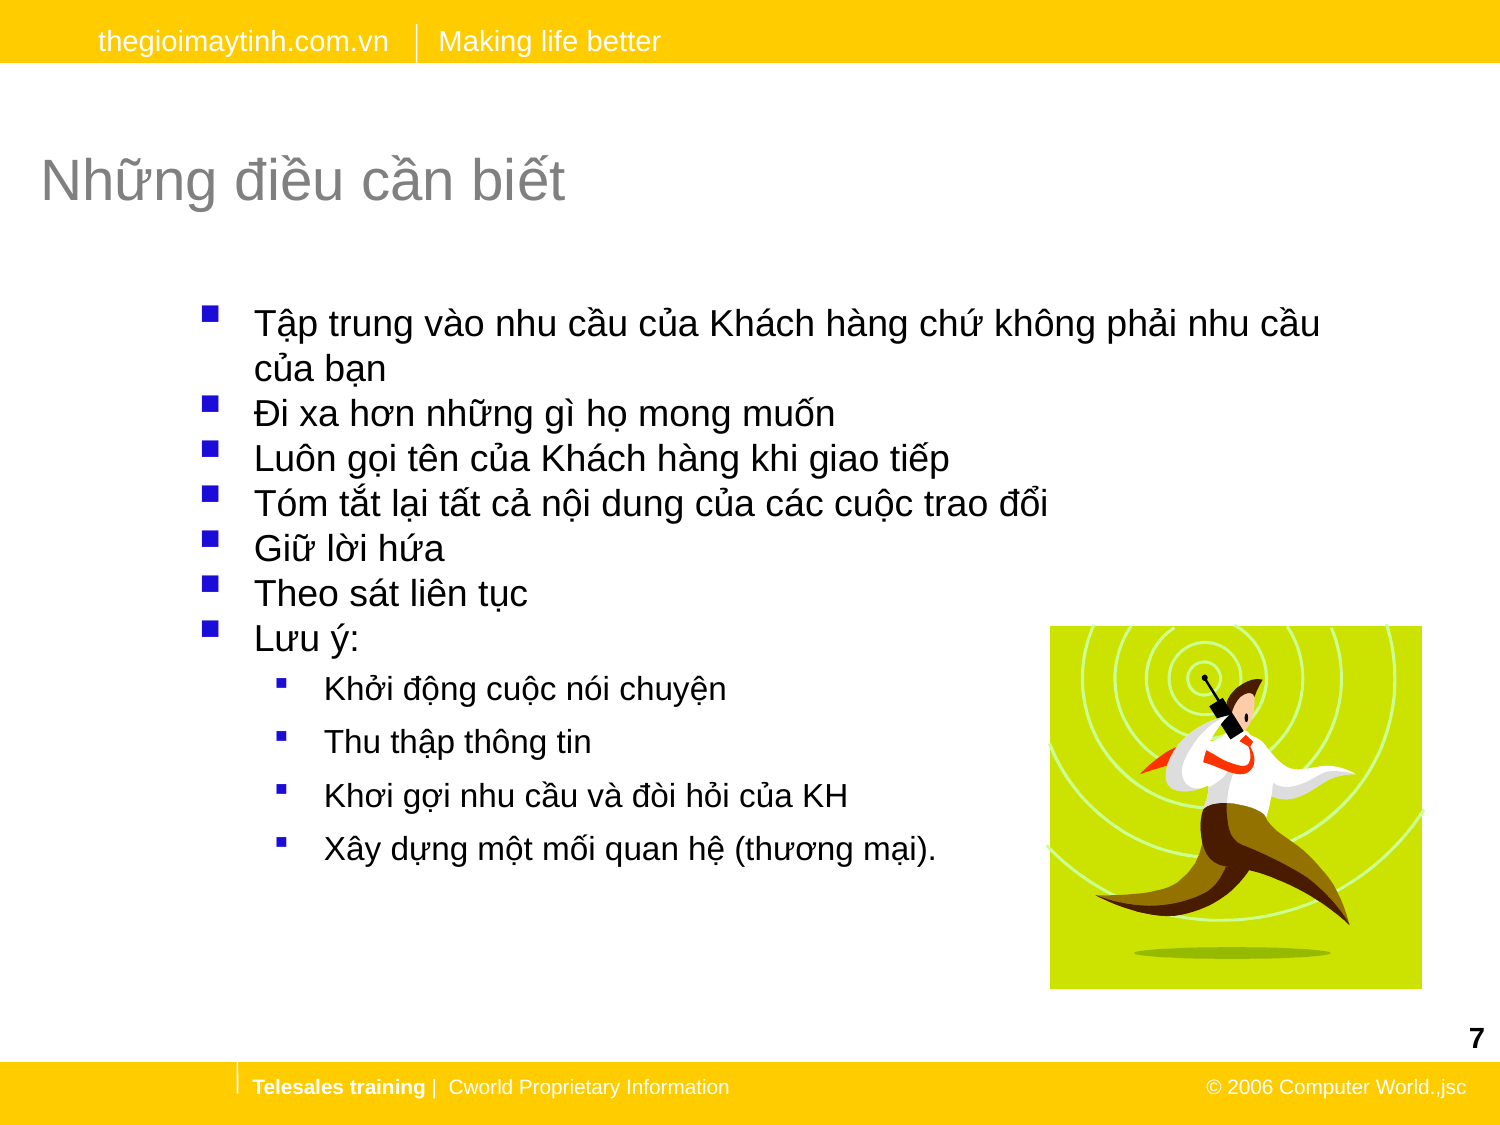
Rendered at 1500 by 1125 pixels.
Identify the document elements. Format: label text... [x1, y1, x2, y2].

list Tập trung vào nhu cầu của Khách hàng chứ không phải nhu cầu của bạn Đi xa hơn những gì họ mong muốn Luôn gọi tên của Khách hàng khi giao tiếp Tóm tắt lại tất cả nội dung của các cuộc trao đổi Giữ lời hứa Theo sát liên tục Lưu ý: Khởi động cuộc nói chuyện Thu thập thông tin Khơi gợi nhu cầu và đòi hỏi của KH Xây dựng một mối quan hệ (thương mại). [182, 291, 1388, 932]
picture [1045, 623, 1426, 989]
slide_number 7 [1334, 1011, 1500, 1064]
title Những điều cần biết [25, 142, 1378, 225]
